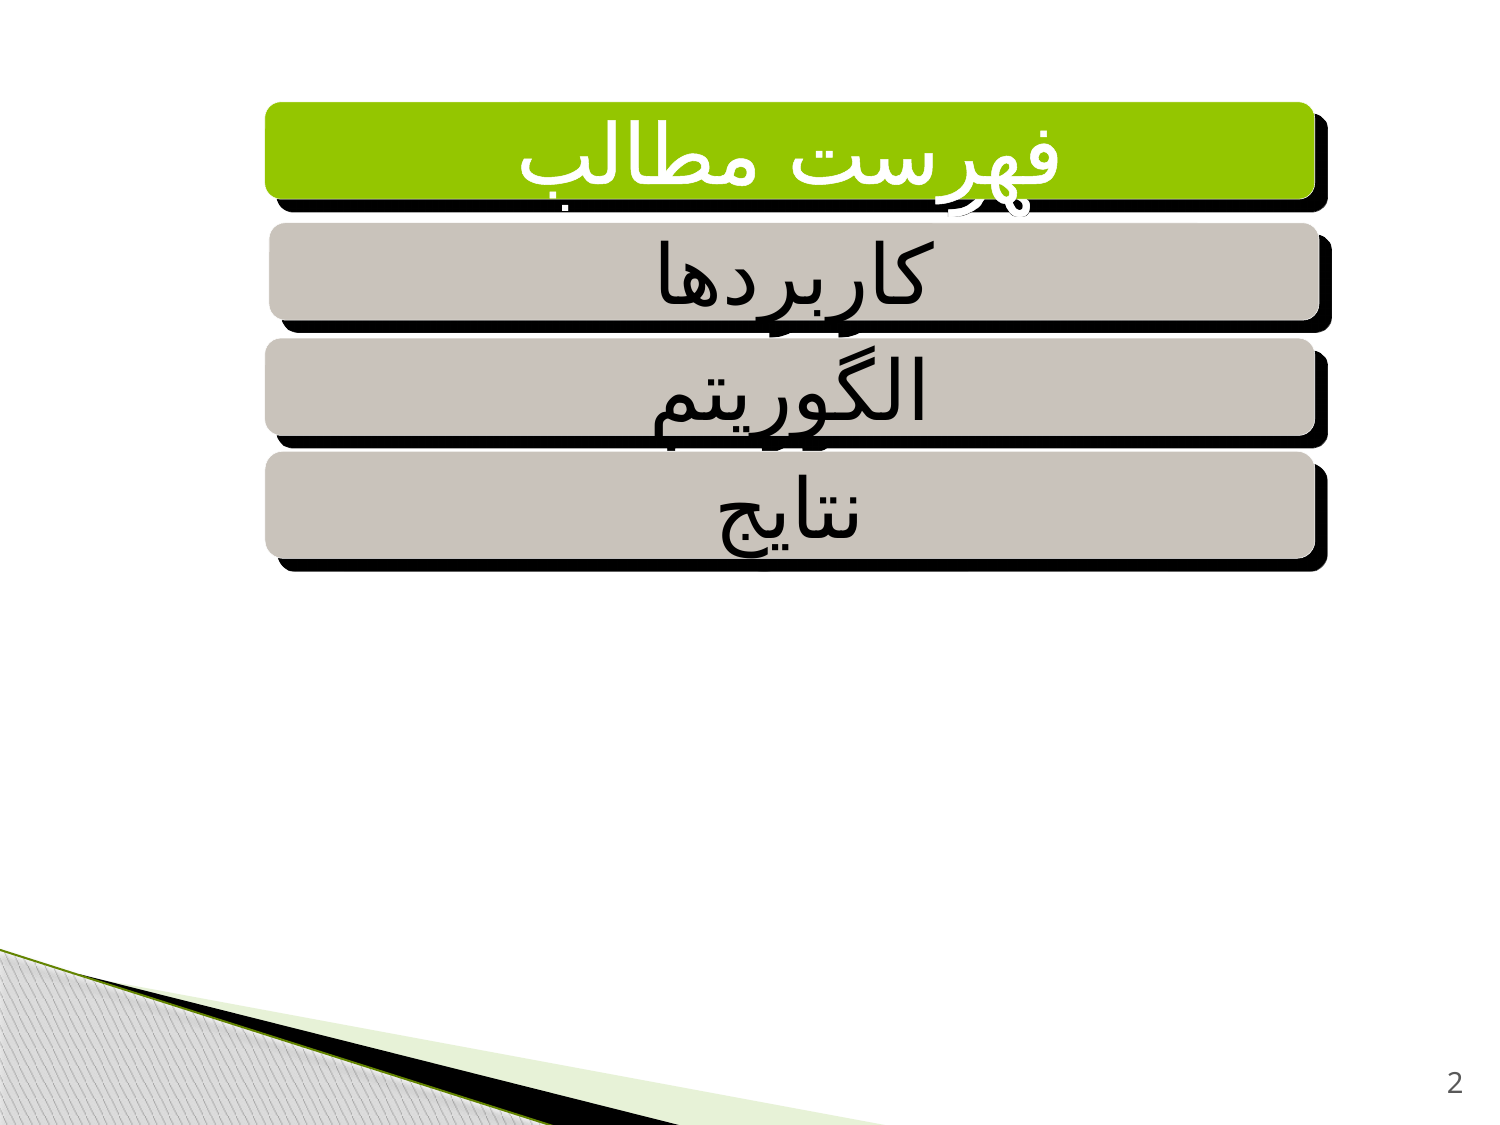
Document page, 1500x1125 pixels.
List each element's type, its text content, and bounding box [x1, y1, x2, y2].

slide_number 2 [1418, 1051, 1479, 1112]
text_box فهرست مطالب [264, 101, 1315, 200]
text_box نتایج [264, 451, 1315, 559]
text_box الگوریتم [264, 338, 1315, 436]
text_box کاربردها [268, 222, 1319, 321]
